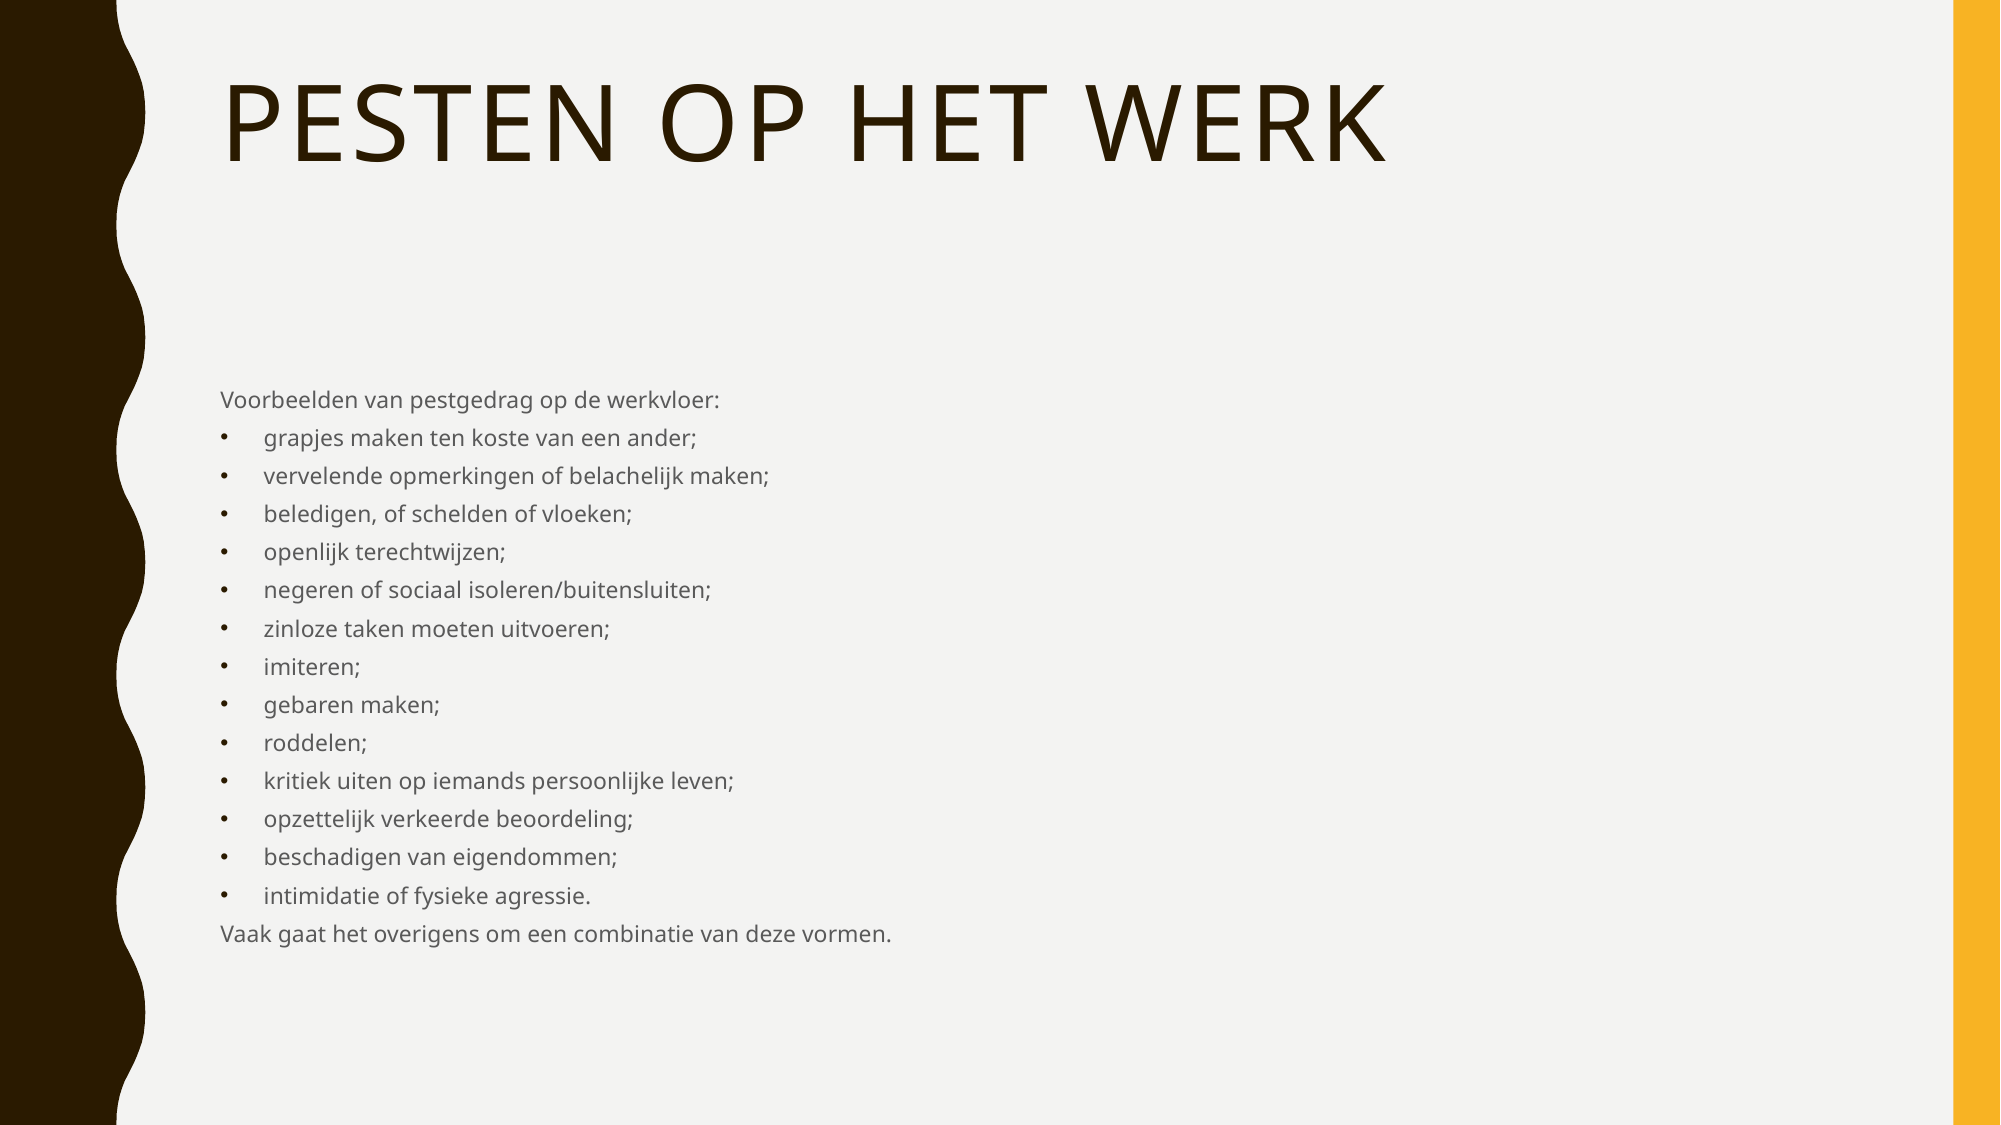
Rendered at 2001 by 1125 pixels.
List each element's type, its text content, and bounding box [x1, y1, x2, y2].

list Voorbeelden van pestgedrag op de werkvloer: grapjes maken ten koste van een ander; vervelende opmerkingen of belachelijk maken; beledigen, of schelden of vloeken; openlijk terechtwijzen; negeren of sociaal isoleren/buitensluiten; zinloze taken moeten uitvoeren; imiteren; gebaren maken; roddelen; kritiek uiten op iemands persoonlijke leven; opzettelijk verkeerde beoordeling; beschadigen van eigendommen; intimidatie of fysieke agressie. Vaak gaat het overigens om een combinatie van deze vormen. [205, 375, 1875, 965]
title Pesten op het werk [205, 62, 1875, 308]
